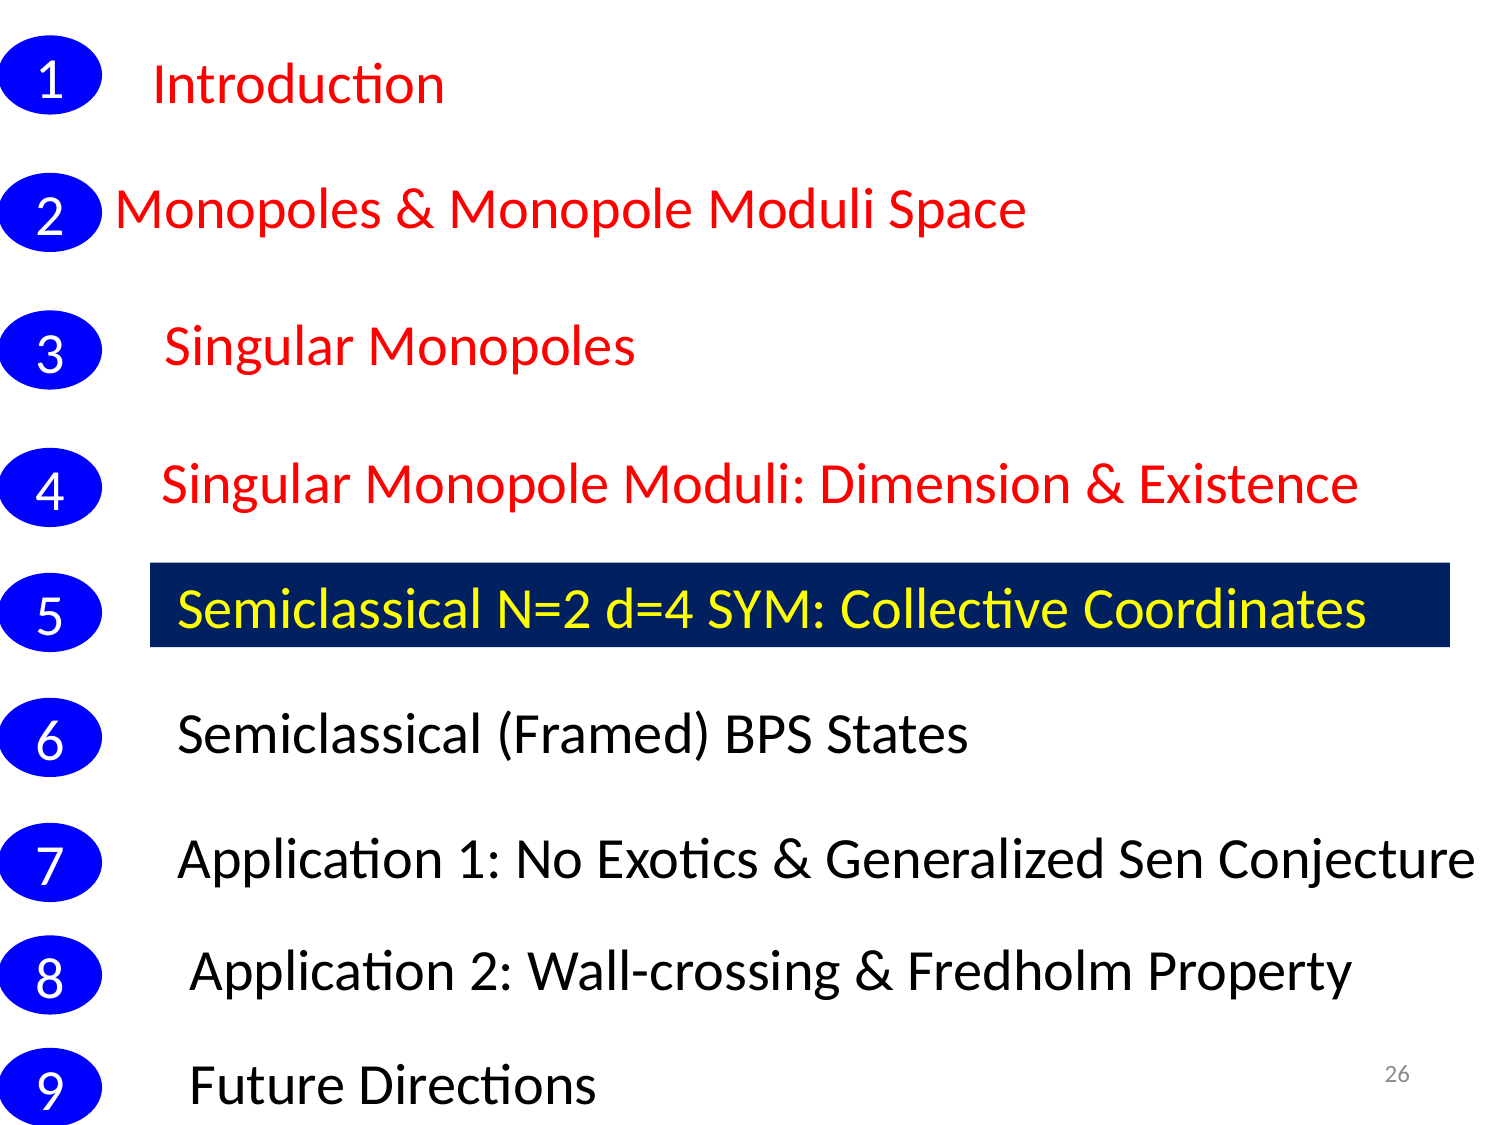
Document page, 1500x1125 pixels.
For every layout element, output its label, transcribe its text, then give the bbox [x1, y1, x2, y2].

text_box 7 [0, 822, 103, 903]
text_box 4 [0, 447, 103, 528]
text_box 1 [0, 35, 103, 115]
text_box [150, 562, 162, 648]
text_box Singular Monopoles [150, 299, 1253, 385]
text_box Future Directions [174, 1039, 1278, 1124]
text_box 6 [0, 697, 103, 778]
text_box 2 [0, 172, 103, 253]
text_box Singular Monopole Moduli: Dimension & Existence [146, 437, 1497, 523]
text_box 9 [0, 1047, 103, 1125]
text_box Introduction [137, 37, 1240, 123]
text_box Application 1: No Exotics & Generalized Sen Conjecture [162, 812, 1500, 898]
text_box Semiclassical N=2 d=4 SYM: Collective Coordinates [162, 562, 1475, 648]
text_box 8 [0, 935, 103, 1015]
text_box 5 [0, 572, 103, 653]
text_box Monopoles & Monopole Moduli Space [99, 162, 1155, 248]
text_box Semiclassical (Framed) BPS States [162, 687, 1265, 773]
text_box Application 2: Wall-crossing & Fredholm Property [174, 924, 1438, 1010]
slide_number 26 [1278, 1042, 1425, 1103]
text_box 3 [0, 310, 103, 390]
